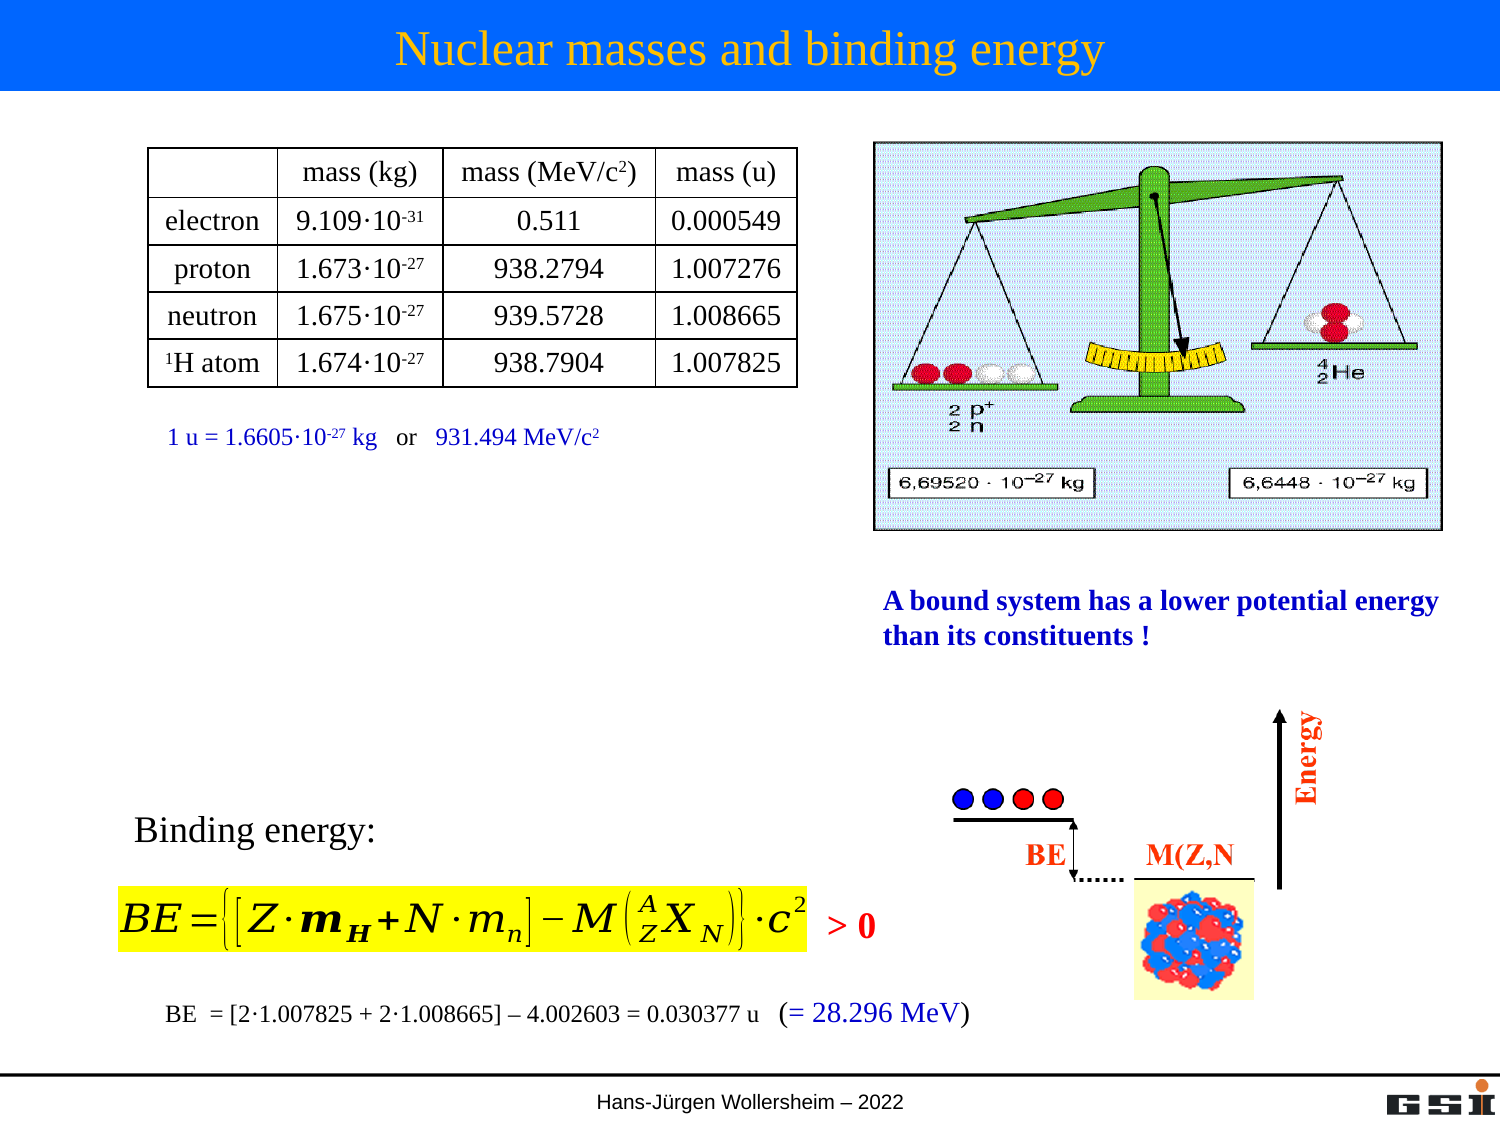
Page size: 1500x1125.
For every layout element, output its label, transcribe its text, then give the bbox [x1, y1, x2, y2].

table_header mass (MeV/c2) [444, 149, 655, 197]
table_header [149, 149, 277, 197]
table_cell 939.5728 [444, 293, 655, 338]
table_cell 1H atom [149, 340, 277, 386]
table_cell 1.007276 [656, 246, 796, 291]
picture [952, 681, 1341, 1000]
table_cell 1.007825 [656, 340, 796, 386]
table_cell 938.2794 [444, 246, 655, 291]
table_cell 0.000549 [656, 198, 796, 244]
title Nuclear masses and binding energy [0, 0, 1500, 91]
table_header mass (kg) [278, 149, 442, 197]
text_box Binding energy: [119, 797, 392, 857]
table_cell 0.511 [444, 198, 655, 244]
text_box A bound system has a lower potential energy than its constituents ! [868, 574, 1459, 659]
table_cell 1.675·10-27 [278, 293, 442, 338]
text_box > 0 [812, 893, 892, 953]
table_cell 1.673·10-27 [278, 246, 442, 291]
table_cell neutron [149, 293, 277, 338]
table_cell 9.109·10-31 [278, 198, 442, 244]
table_header mass (u) [656, 149, 796, 197]
table_cell proton [149, 246, 277, 291]
picture [1387, 1079, 1495, 1115]
picture [861, 135, 1451, 538]
table_cell 938.7904 [444, 340, 655, 386]
table_cell electron [149, 198, 277, 244]
table_cell 1.008665 [656, 293, 796, 338]
text_box 1 u = 1.6605·10-27 kg or 931.494 MeV/c2 [152, 413, 615, 459]
table_cell 1.674·10-27 [278, 340, 442, 386]
